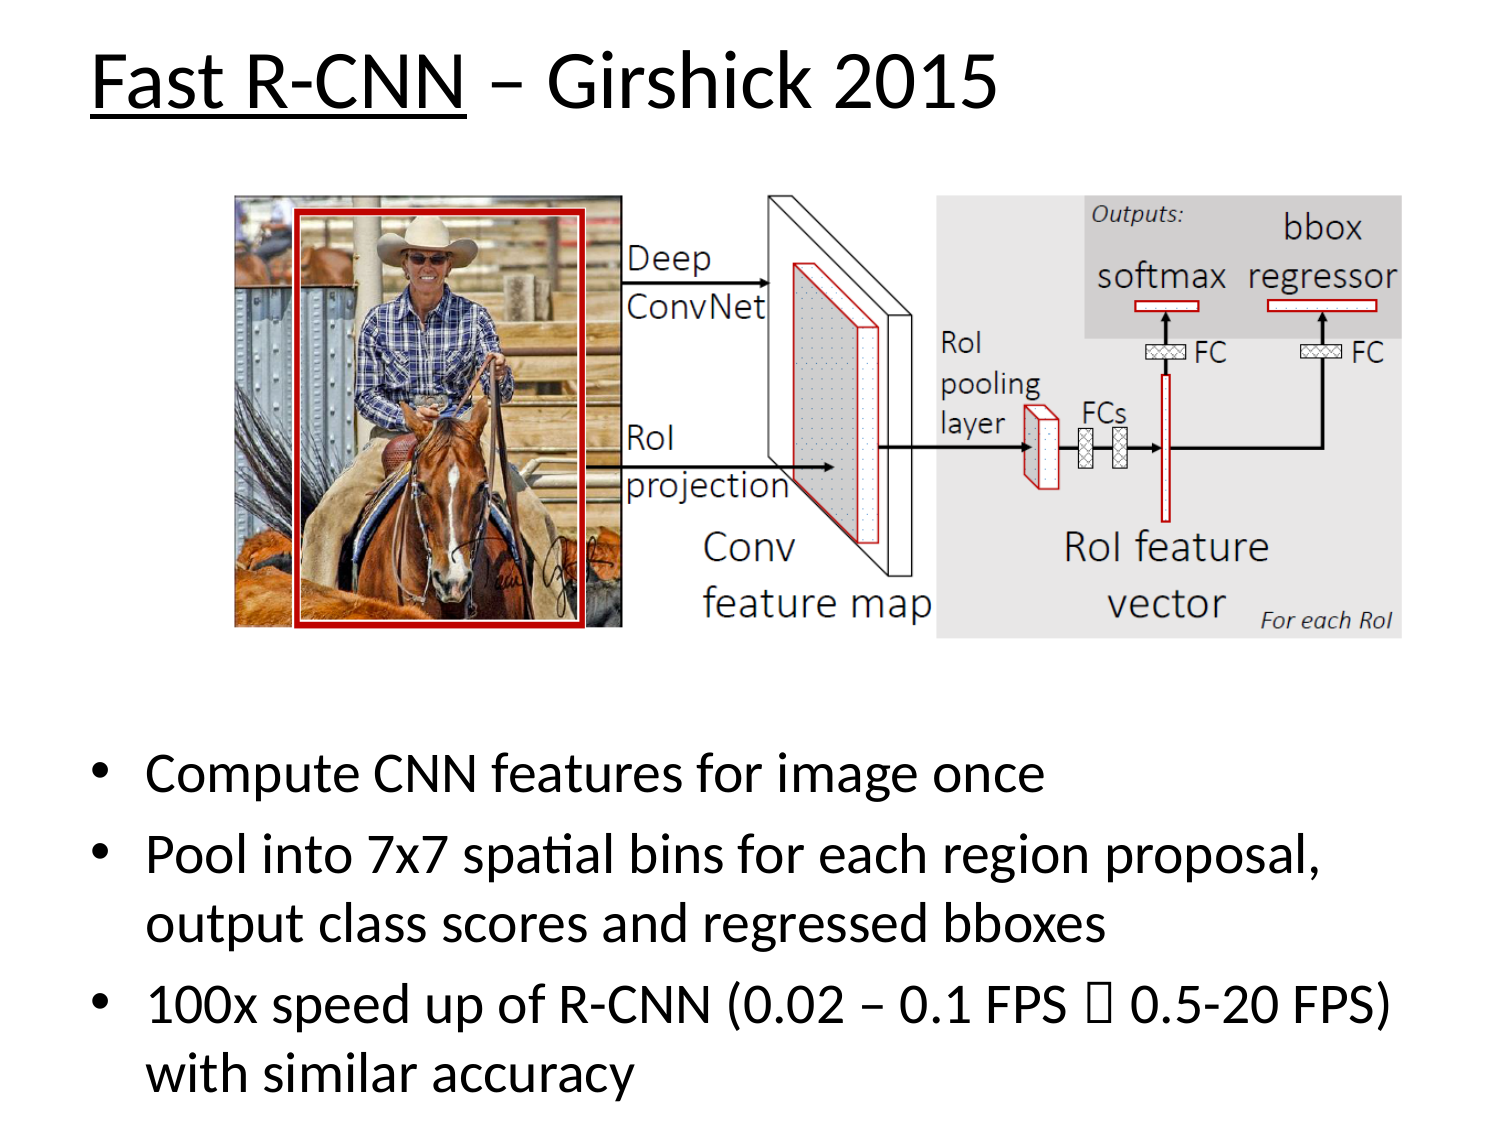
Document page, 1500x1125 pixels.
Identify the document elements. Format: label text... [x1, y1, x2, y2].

list Compute CNN features for image once Pool into 7x7 spatial bins for each region proposal, output class scores and regressed bboxes 100x speed up of R-CNN (0.02 – 0.1 FPS  0.5-20 FPS) with similar accuracy [74, 162, 1426, 1113]
picture [187, 147, 1413, 645]
title Fast R-CNN – Girshick 2015 [74, 0, 1426, 151]
